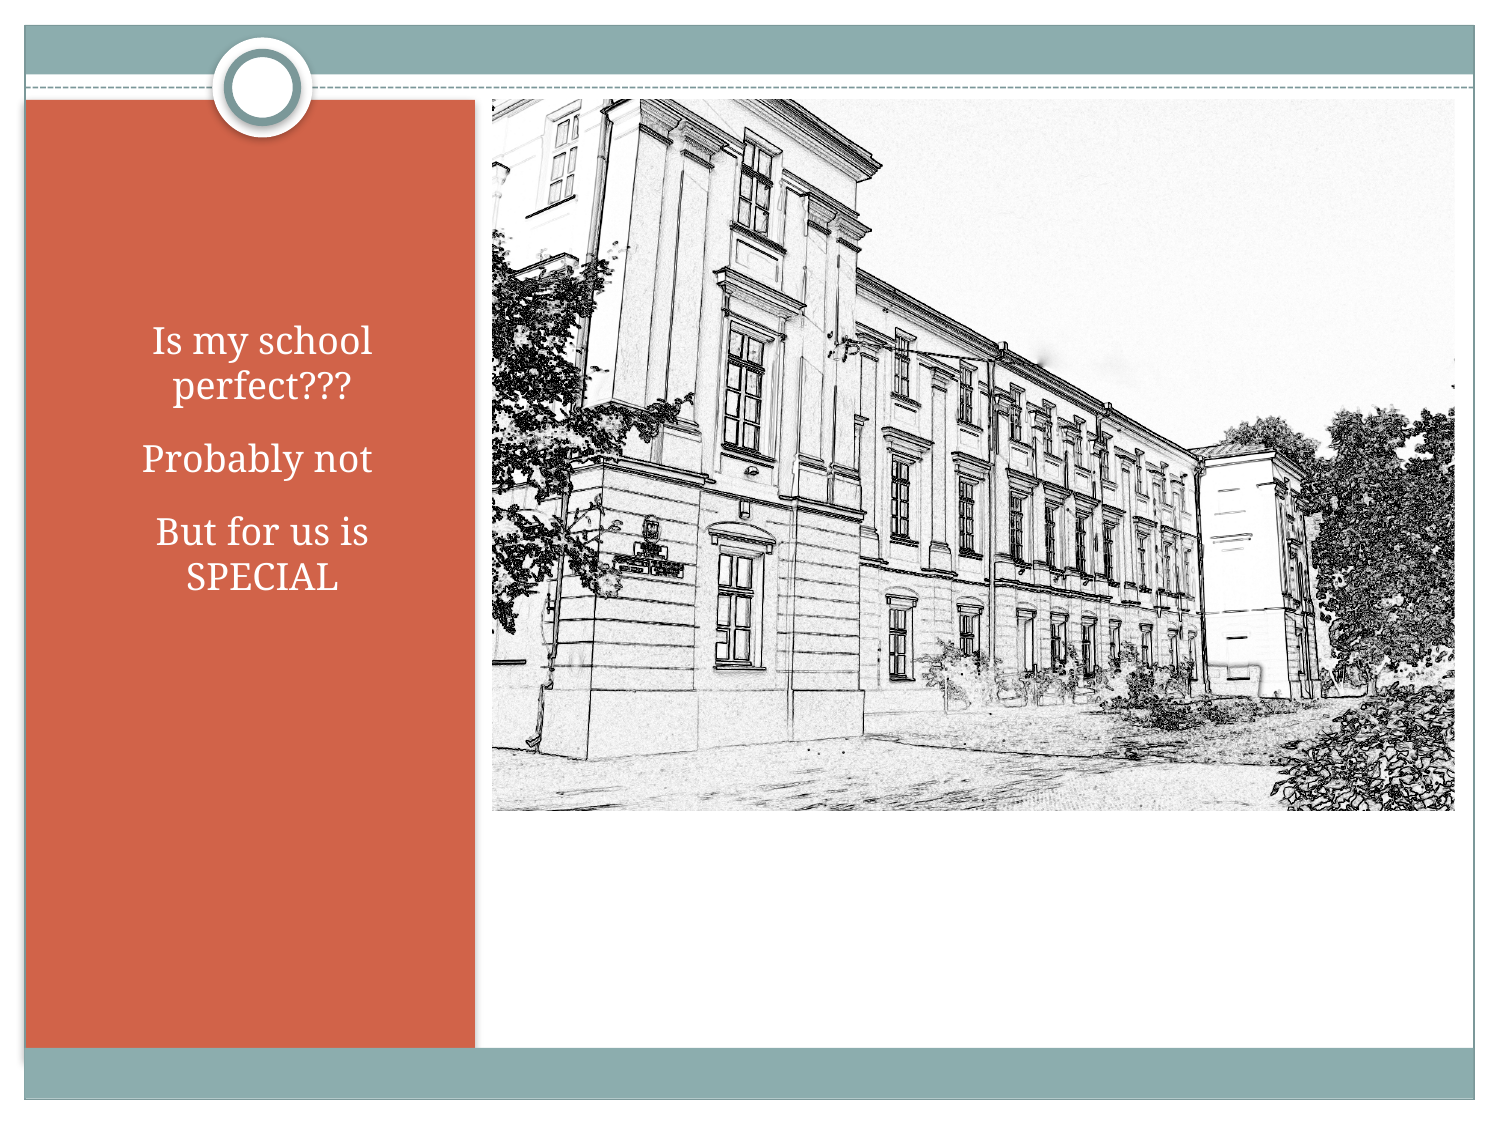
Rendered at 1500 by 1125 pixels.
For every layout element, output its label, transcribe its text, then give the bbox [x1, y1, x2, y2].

picture [491, 99, 1455, 811]
list Is my school perfect??? Probably not But for us is SPECIAL [62, 162, 463, 1025]
